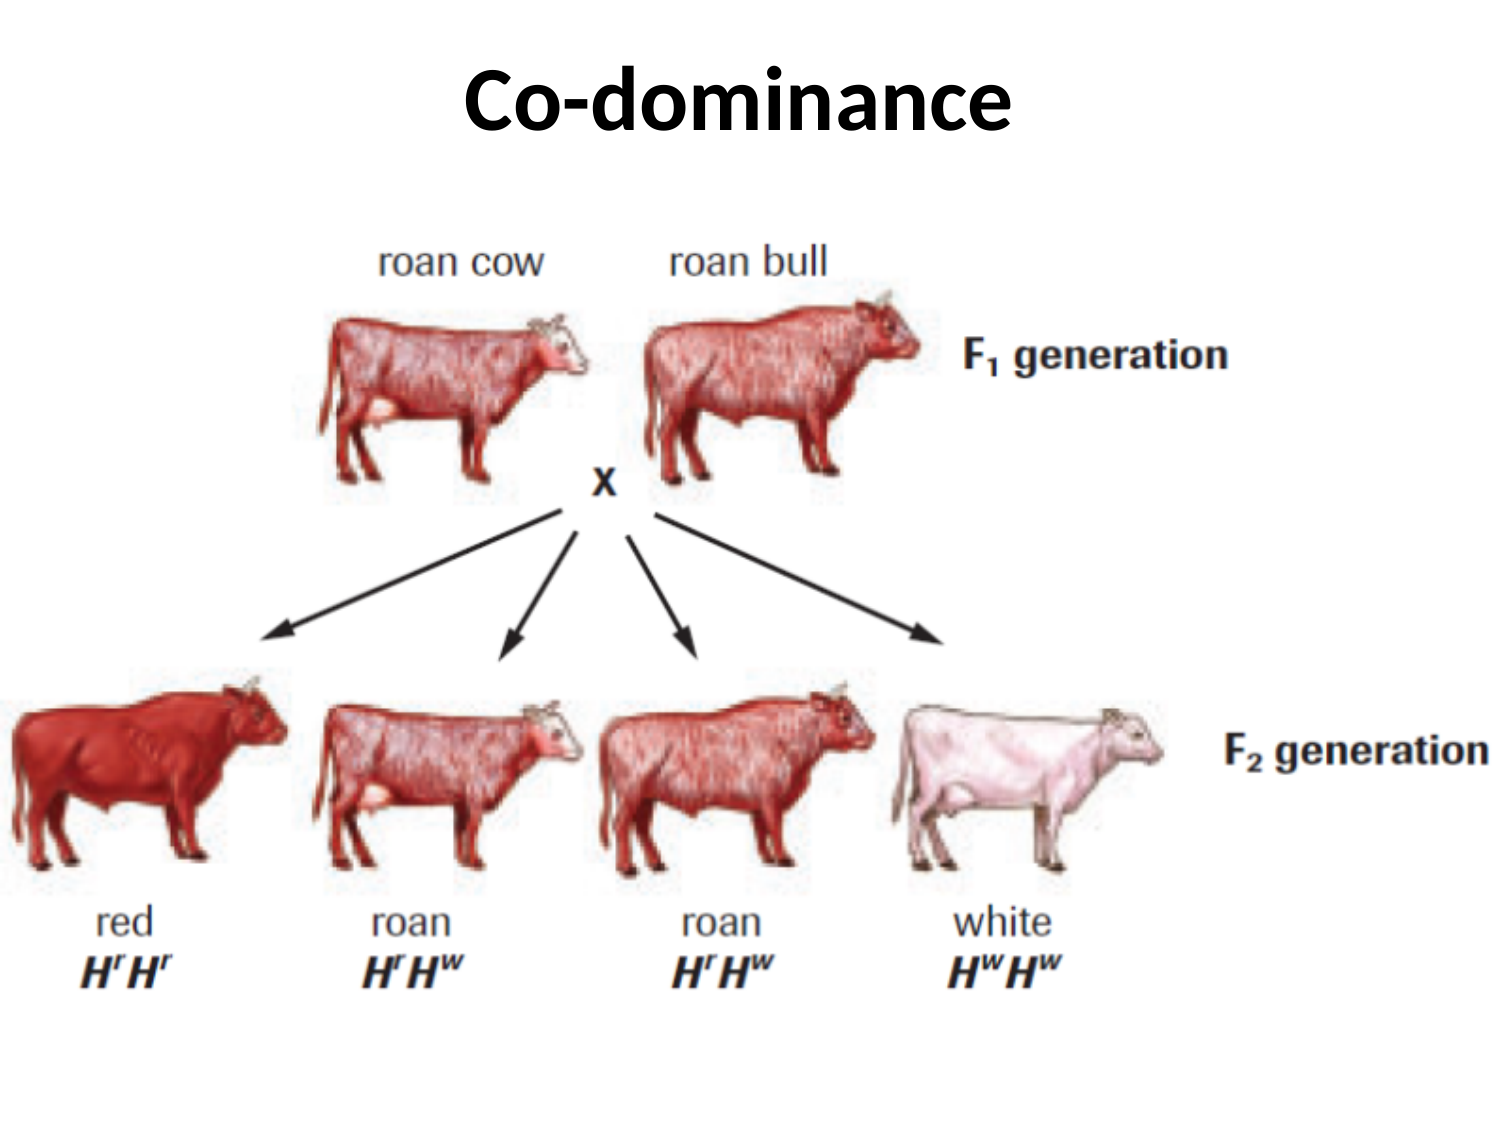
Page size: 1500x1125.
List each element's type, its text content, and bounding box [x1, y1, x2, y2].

picture [0, 231, 1499, 1000]
title Co-dominance [64, 0, 1415, 188]
